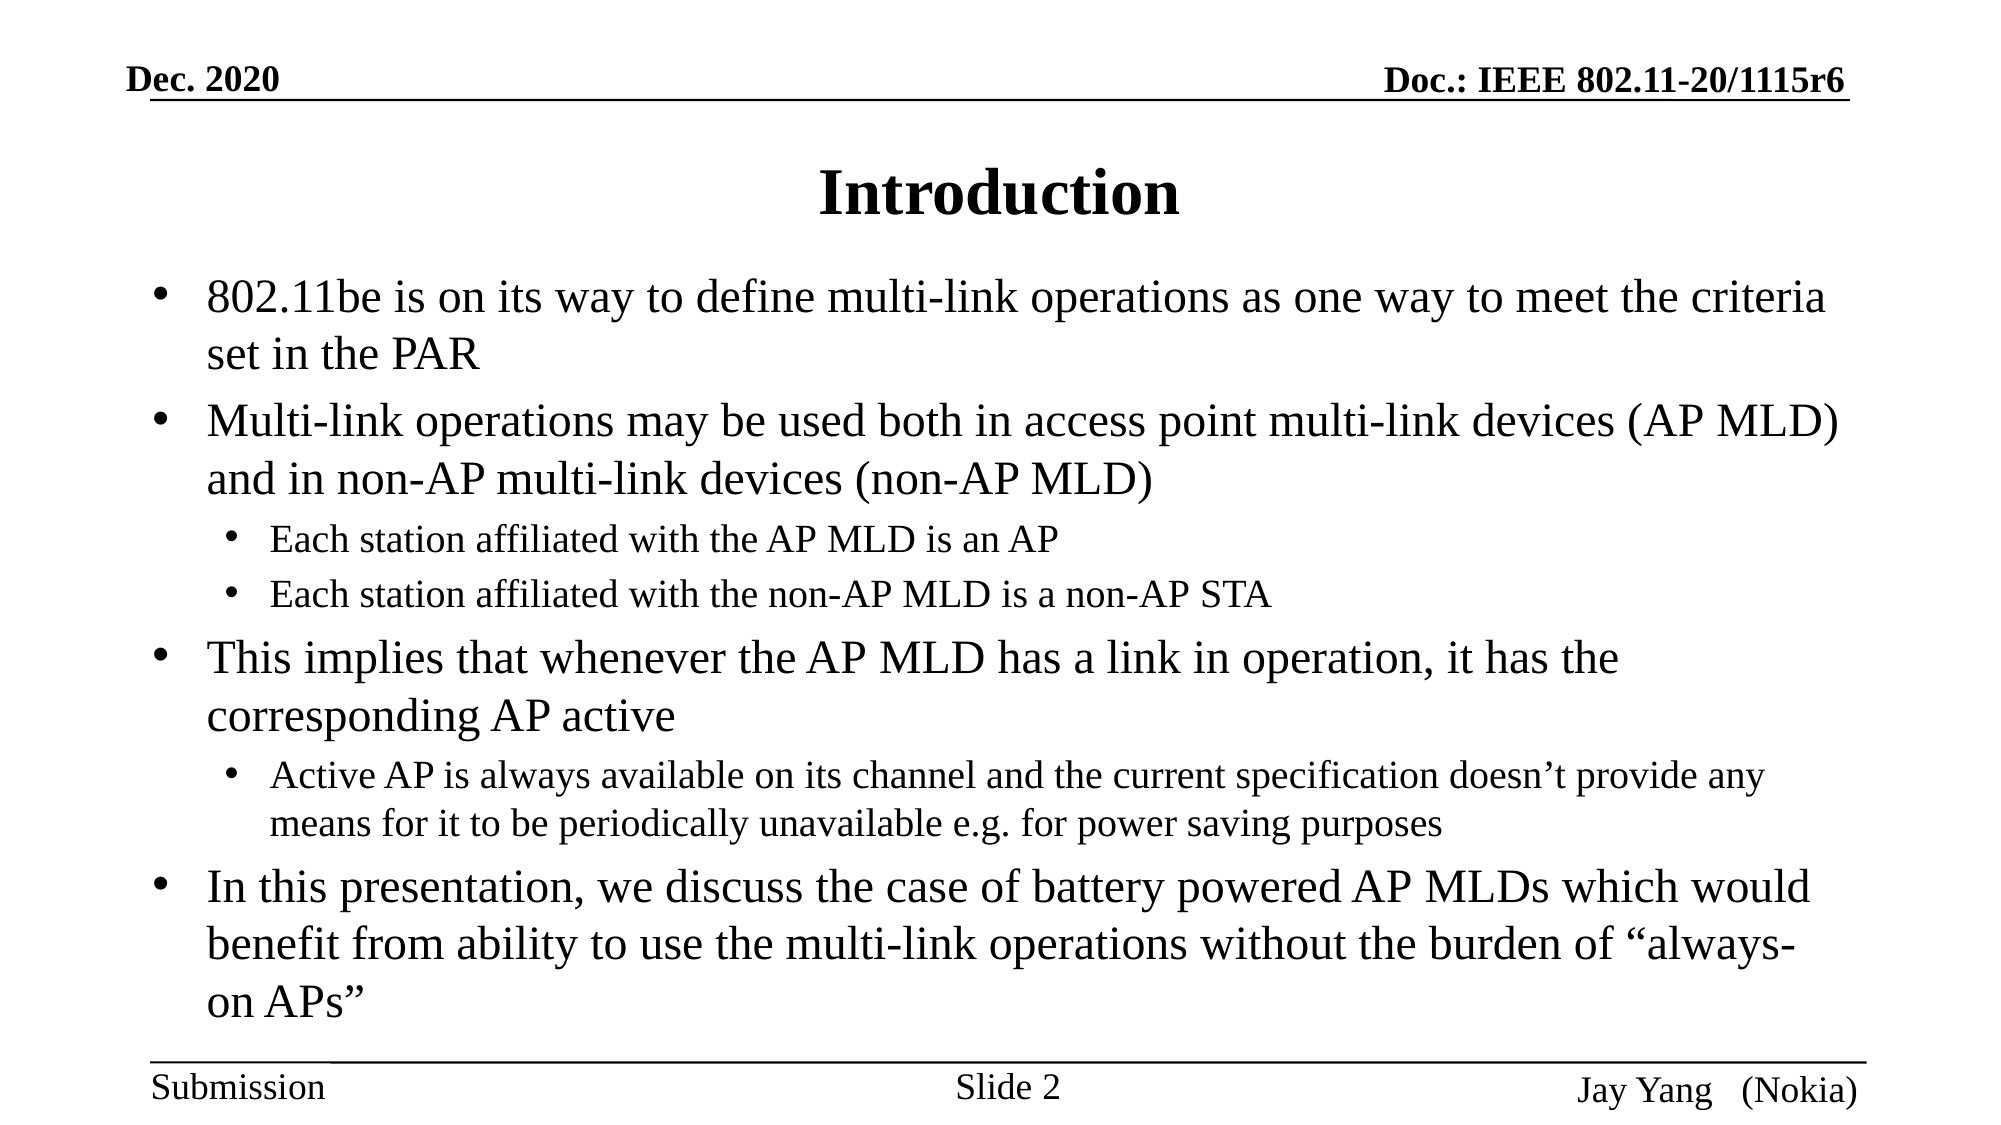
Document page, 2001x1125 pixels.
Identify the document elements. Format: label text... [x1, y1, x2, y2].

slide_number Slide 2 [942, 1061, 1075, 1108]
footer Jay Yang (Nokia) [1565, 1064, 1859, 1111]
list 802.11be is on its way to define multi-link operations as one way to meet the criteria set in the PAR Multi-link operations may be used both in access point multi-link devices (AP MLD) and in non-AP multi-link devices (non-AP MLD) Each station affiliated with the AP MLD is an AP Each station affiliated with the non-AP MLD is a non-AP STA This implies that whenever the AP MLD has a link in operation, it has the corresponding AP active Active AP is always available on its channel and the current specification doesn’t provide any means for it to be periodically unavailable e.g. for power saving purposes In this presentation, we discuss the case of battery powered AP MLDs which would benefit from ability to use the multi-link operations without the burden of “always-on APs” [137, 256, 1859, 1038]
title Introduction [149, 112, 1851, 256]
